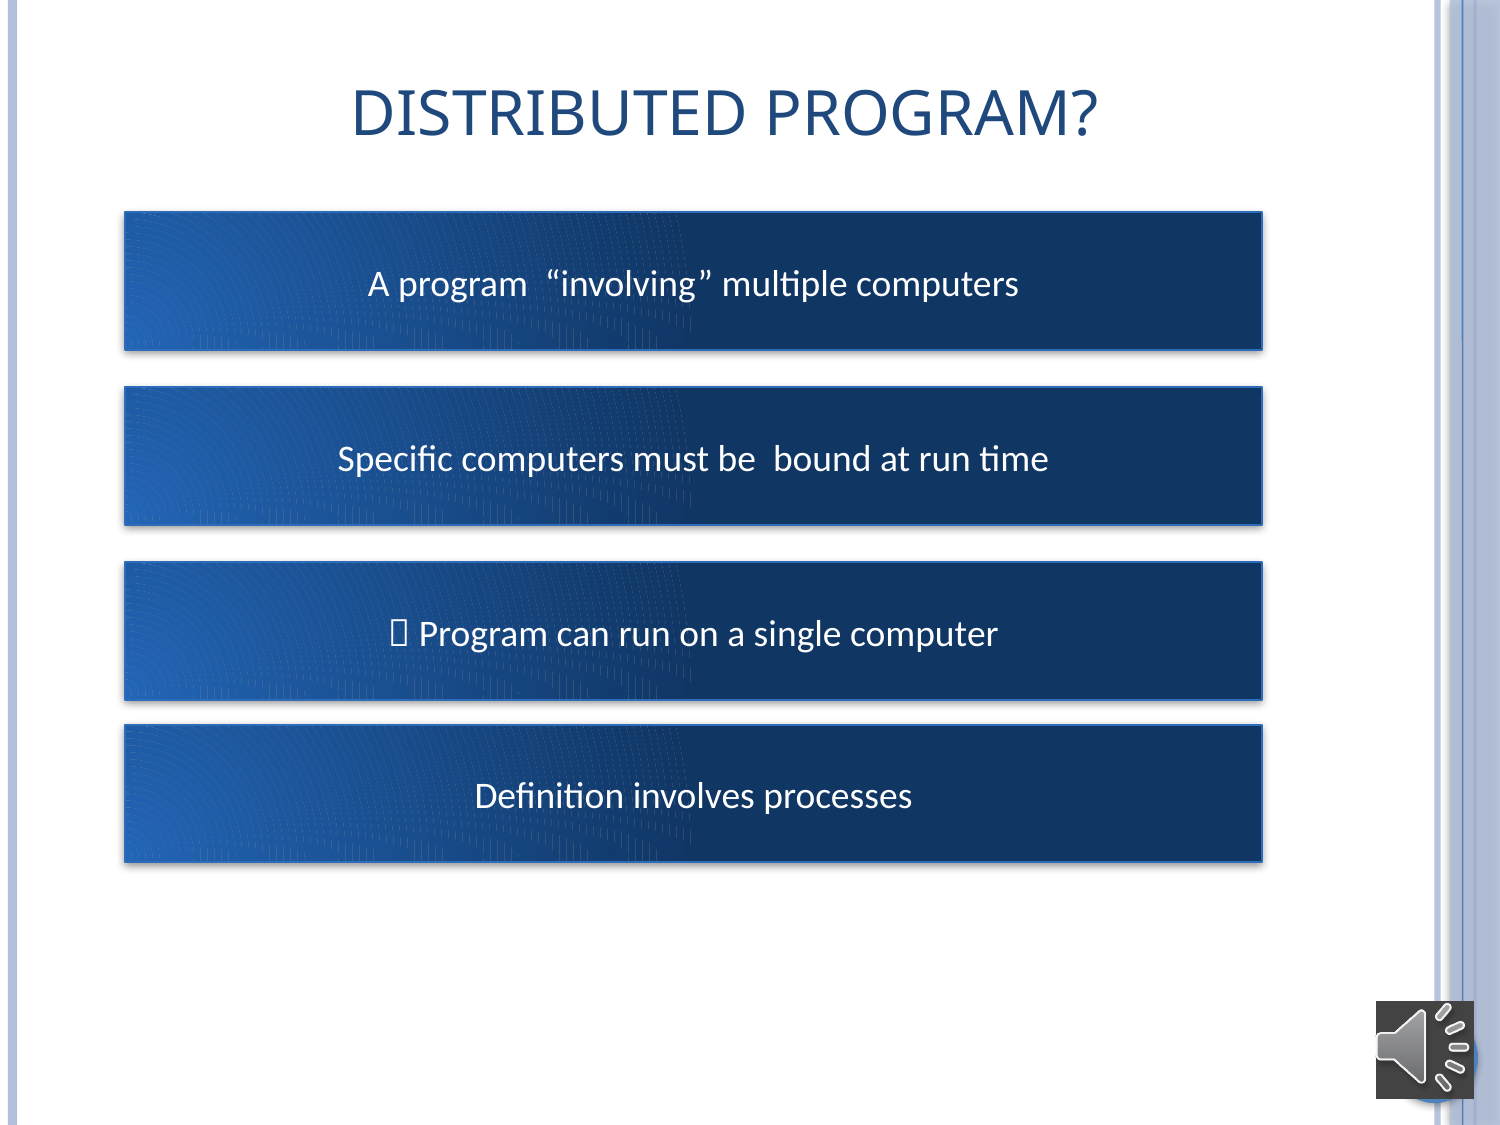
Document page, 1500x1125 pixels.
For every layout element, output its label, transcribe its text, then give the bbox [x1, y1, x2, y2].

text_box  Program can run on a single computer [124, 561, 1263, 701]
title Distributed Program? [75, 45, 1375, 175]
picture [1374, 999, 1476, 1101]
text_box Specific computers must be bound at run time [124, 386, 1263, 526]
text_box A program “involving” multiple computers [124, 211, 1263, 351]
text_box Definition involves processes [124, 724, 1263, 863]
